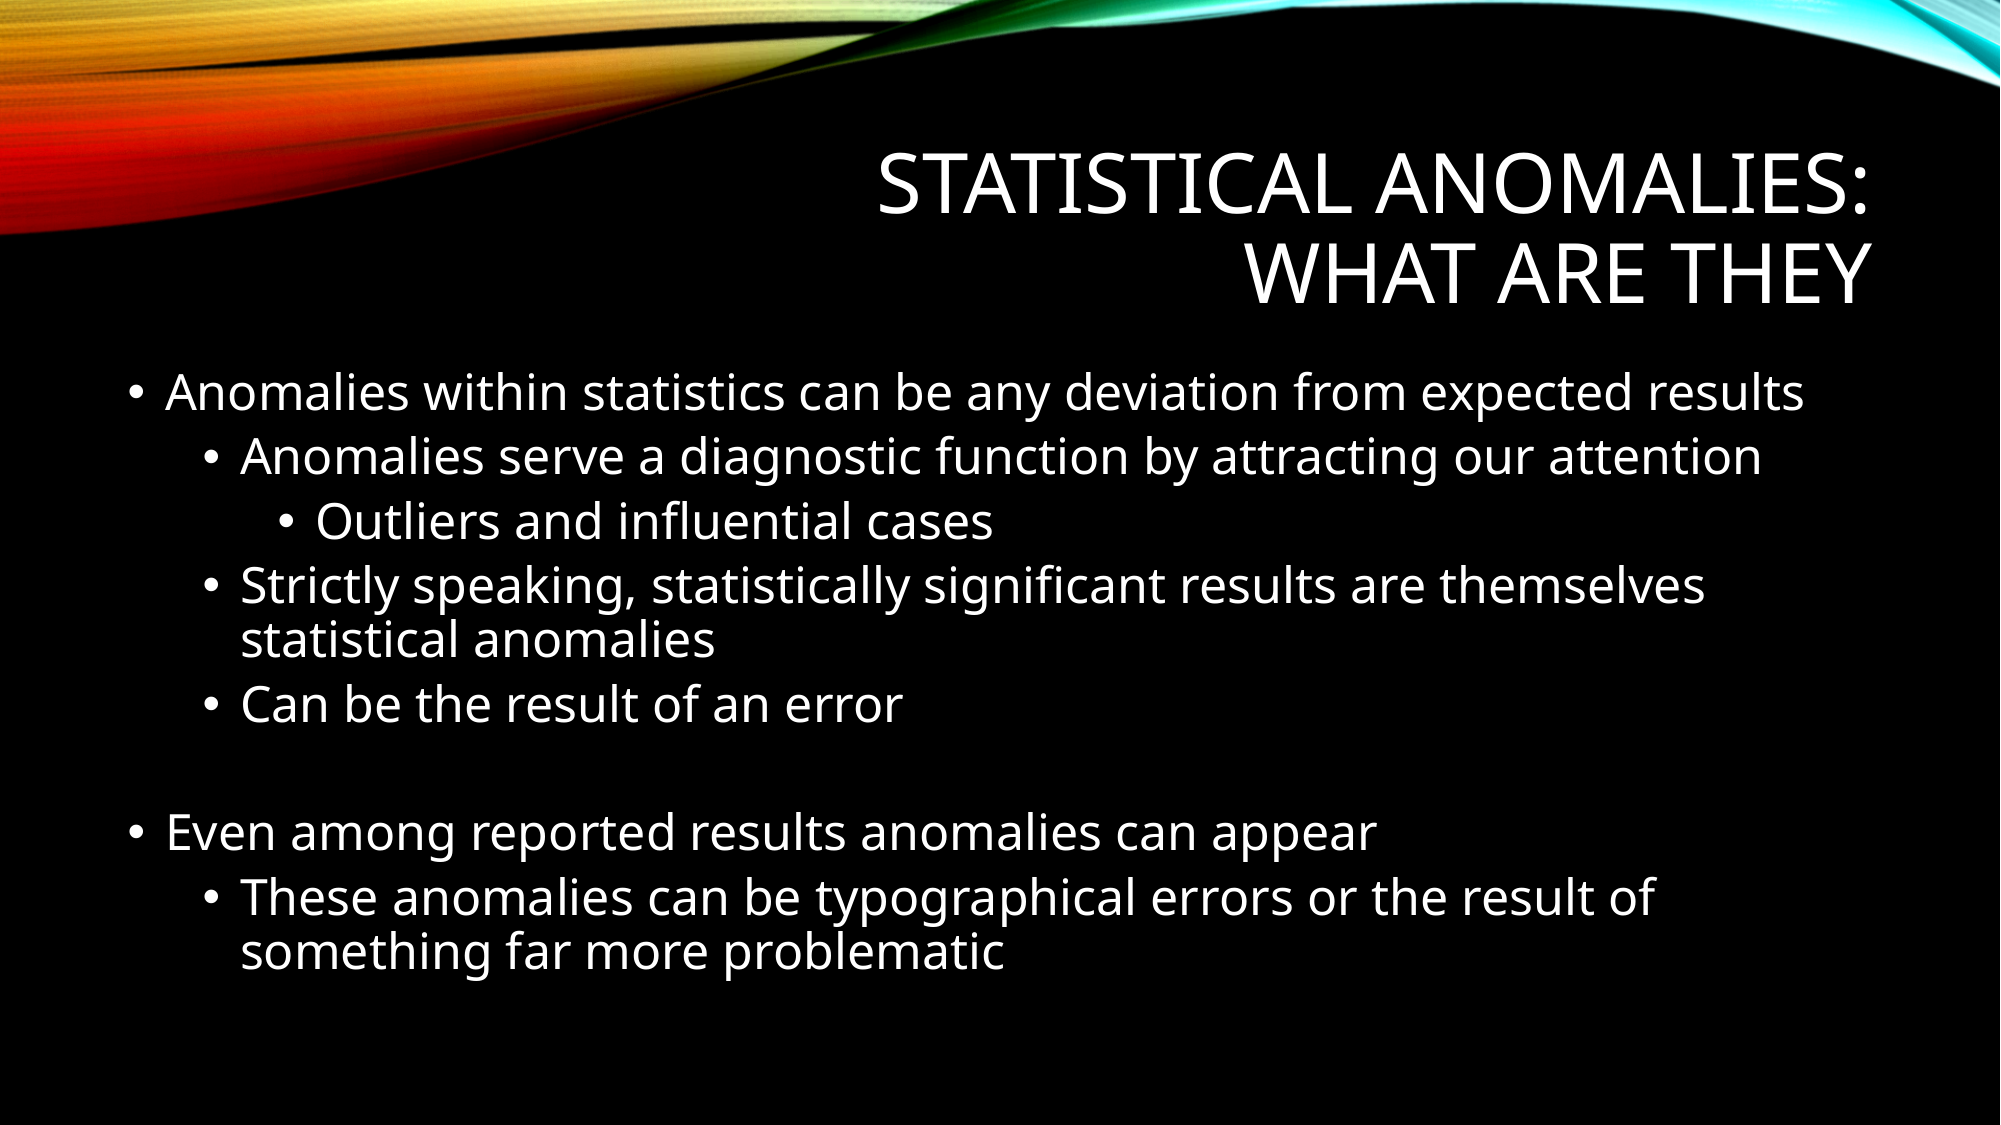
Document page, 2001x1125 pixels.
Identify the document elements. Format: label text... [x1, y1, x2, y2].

picture [0, 0, 2000, 237]
list Anomalies within statistics can be any deviation from expected results Anomalies serve a diagnostic function by attracting our attention Outliers and influential cases Strictly speaking, statistically significant results are themselves statistical anomalies Can be the result of an error Even among reported results anomalies can appear These anomalies can be typographical errors or the result of something far more problematic [112, 360, 1888, 1021]
title Statistical Anomalies: what are they [474, 125, 1888, 338]
